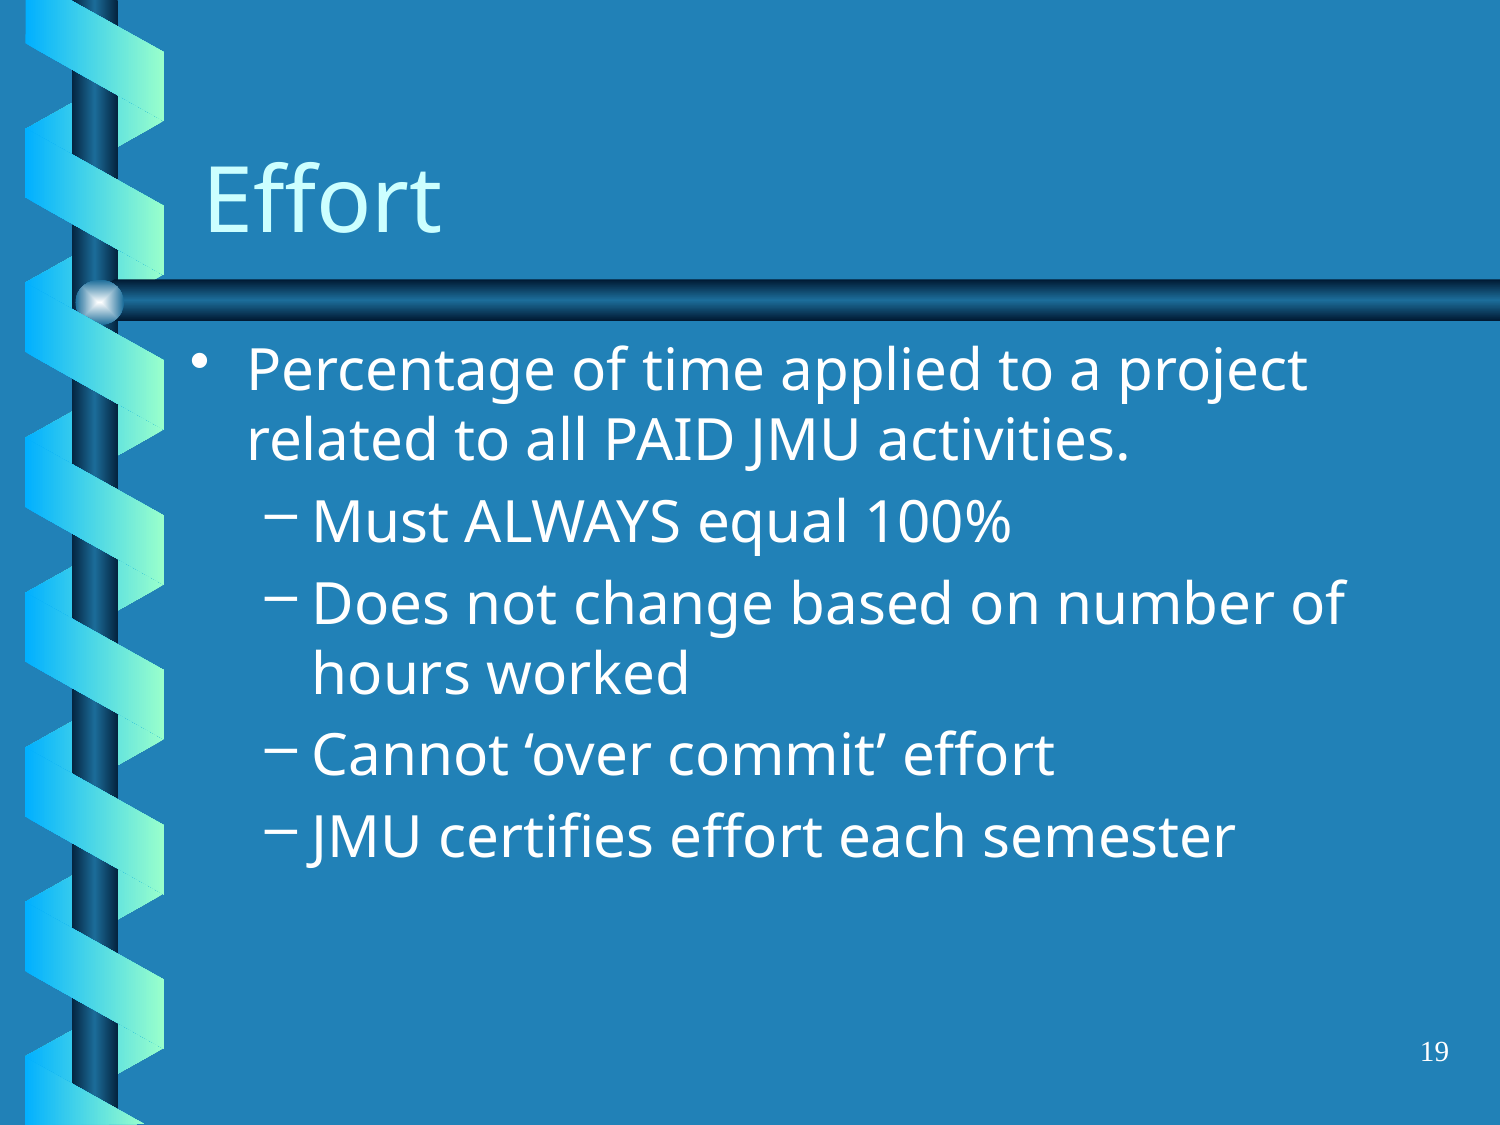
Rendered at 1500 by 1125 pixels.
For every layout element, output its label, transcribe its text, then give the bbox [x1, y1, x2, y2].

list Percentage of time applied to a project related to all PAID JMU activities. Must ALWAYS equal 100% Does not change based on number of hours worked Cannot ‘over commit’ effort JMU certifies effort each semester [174, 324, 1463, 1001]
slide_number 19 [1151, 1024, 1465, 1101]
title Effort [187, 132, 1463, 259]
